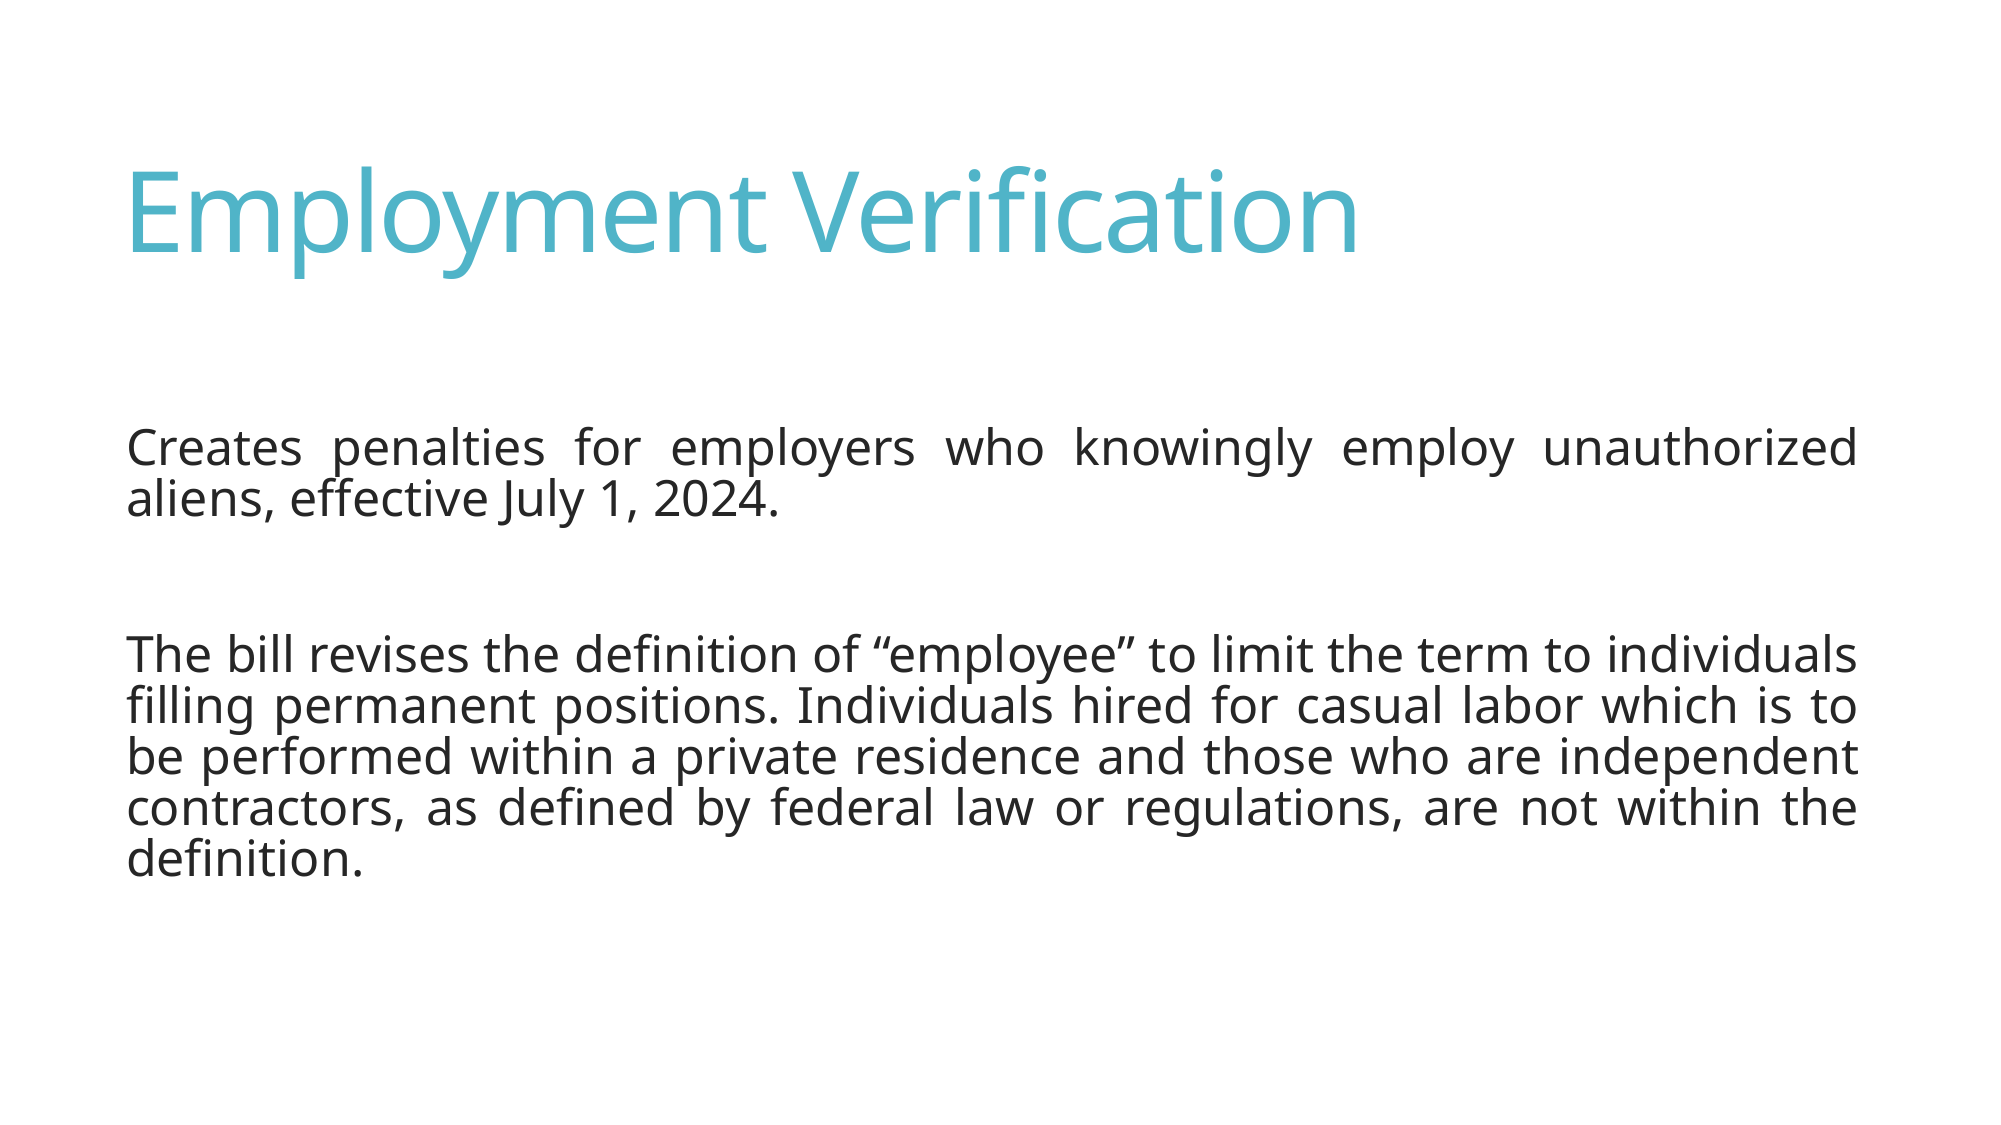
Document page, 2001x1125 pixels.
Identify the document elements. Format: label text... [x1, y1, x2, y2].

title Employment Verification [107, 81, 1875, 354]
list Creates penalties for employers who knowingly employ unauthorized aliens, effective July 1, 2024. The bill revises the definition of “employee” to limit the term to individuals filling permanent positions. Individuals hired for casual labor which is to be performed within a private residence and those who are independent contractors, as defined by federal law or regulations, are not within the definition. [111, 329, 1876, 948]
